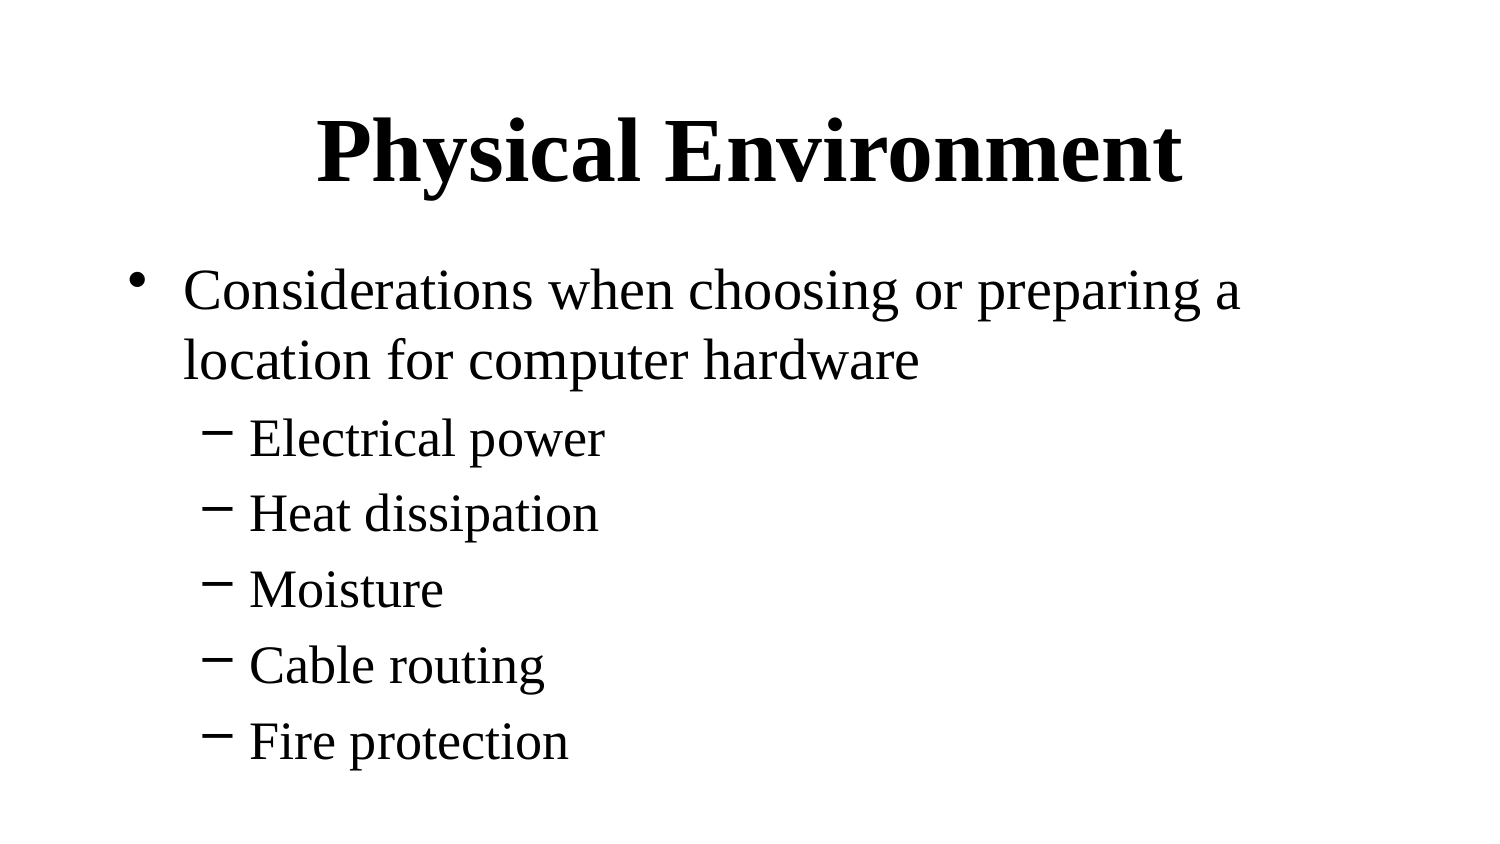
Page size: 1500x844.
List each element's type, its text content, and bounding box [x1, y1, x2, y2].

list Considerations when choosing or preparing a location for computer hardware Electrical power Heat dissipation Moisture Cable routing Fire protection [112, 243, 1388, 751]
title Physical Environment [112, 74, 1388, 216]
